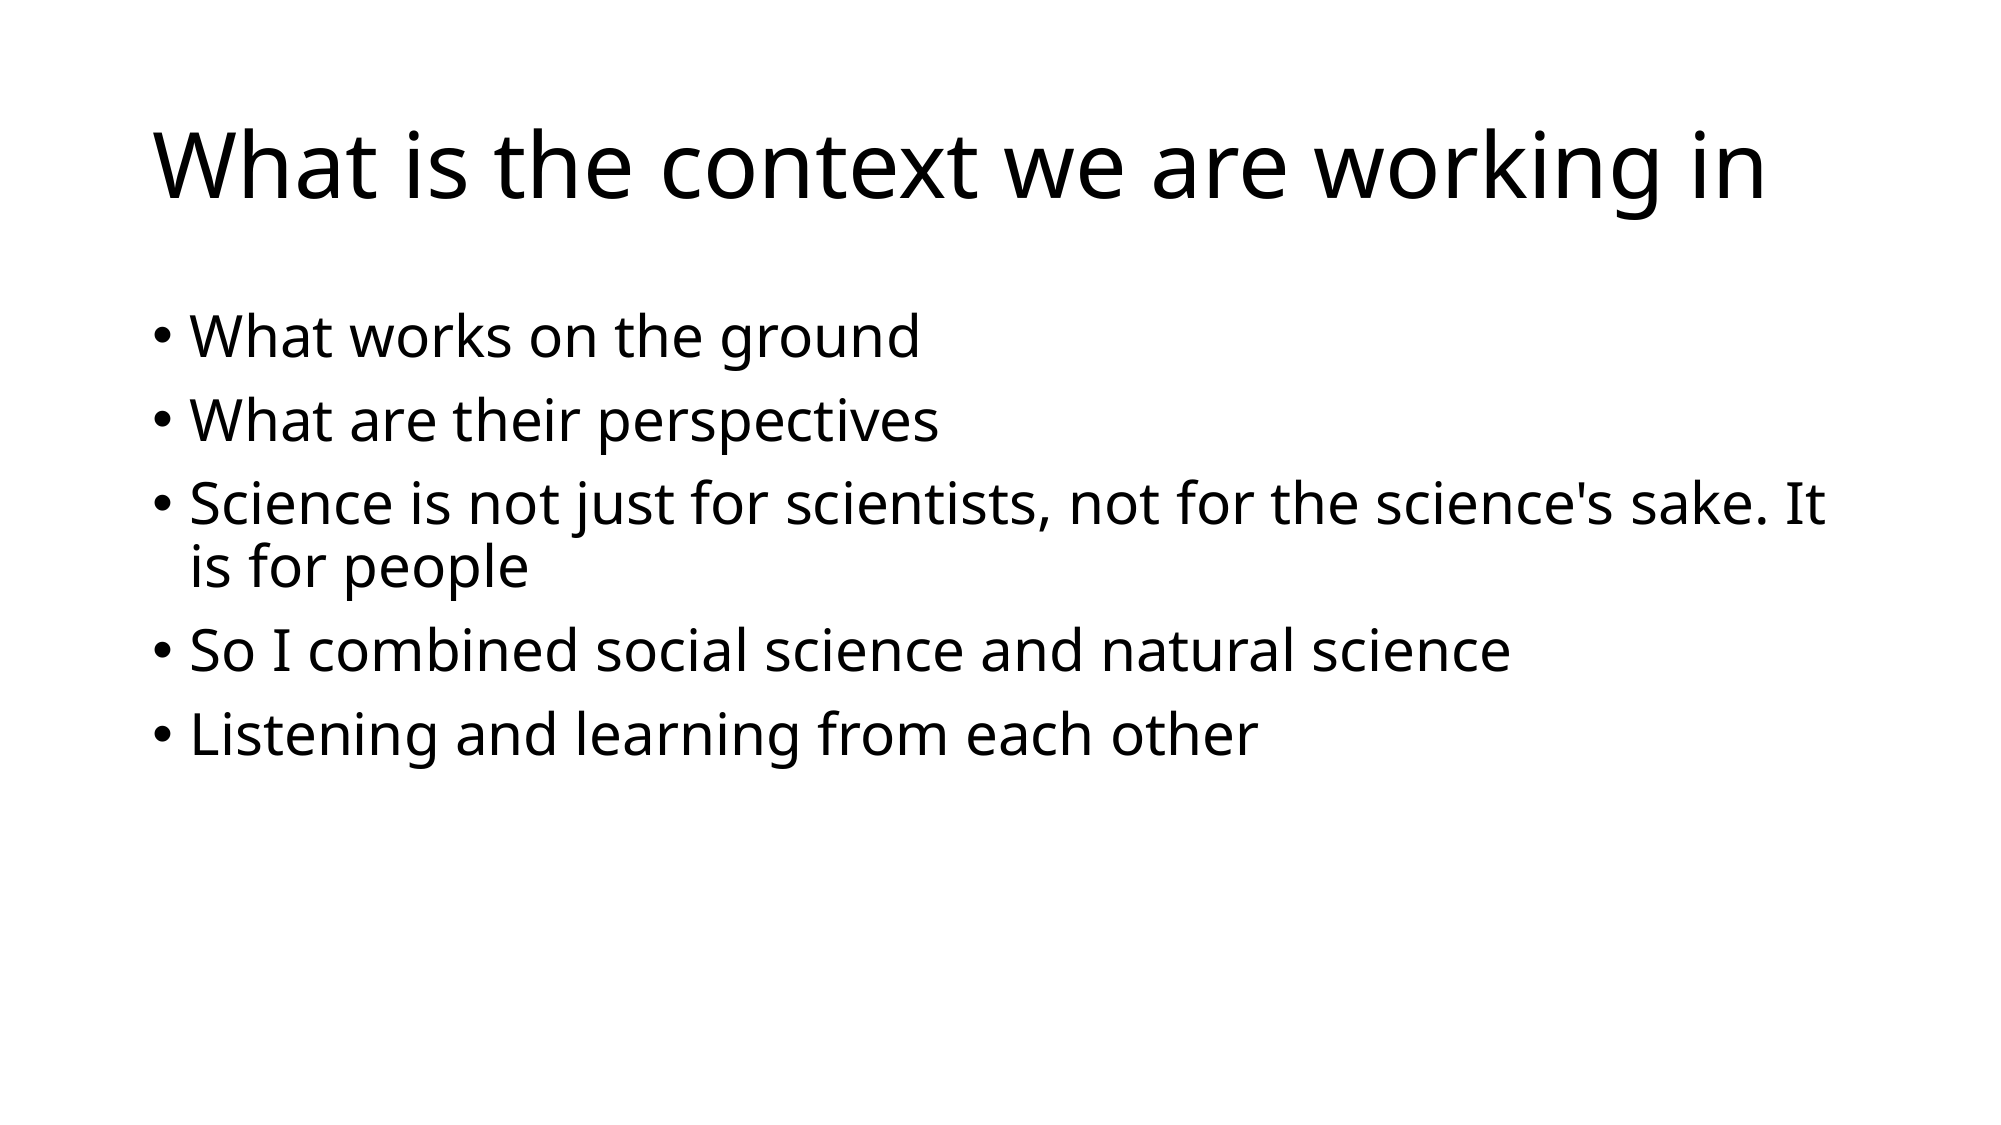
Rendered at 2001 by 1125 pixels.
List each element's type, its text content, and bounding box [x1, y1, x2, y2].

list What works on the ground What are their perspectives Science is not just for scientists, not for the science's sake. It is for people So I combined social science and natural science Listening and learning from each other [137, 299, 1863, 1014]
title What is the context we are working in [137, 59, 1863, 278]
